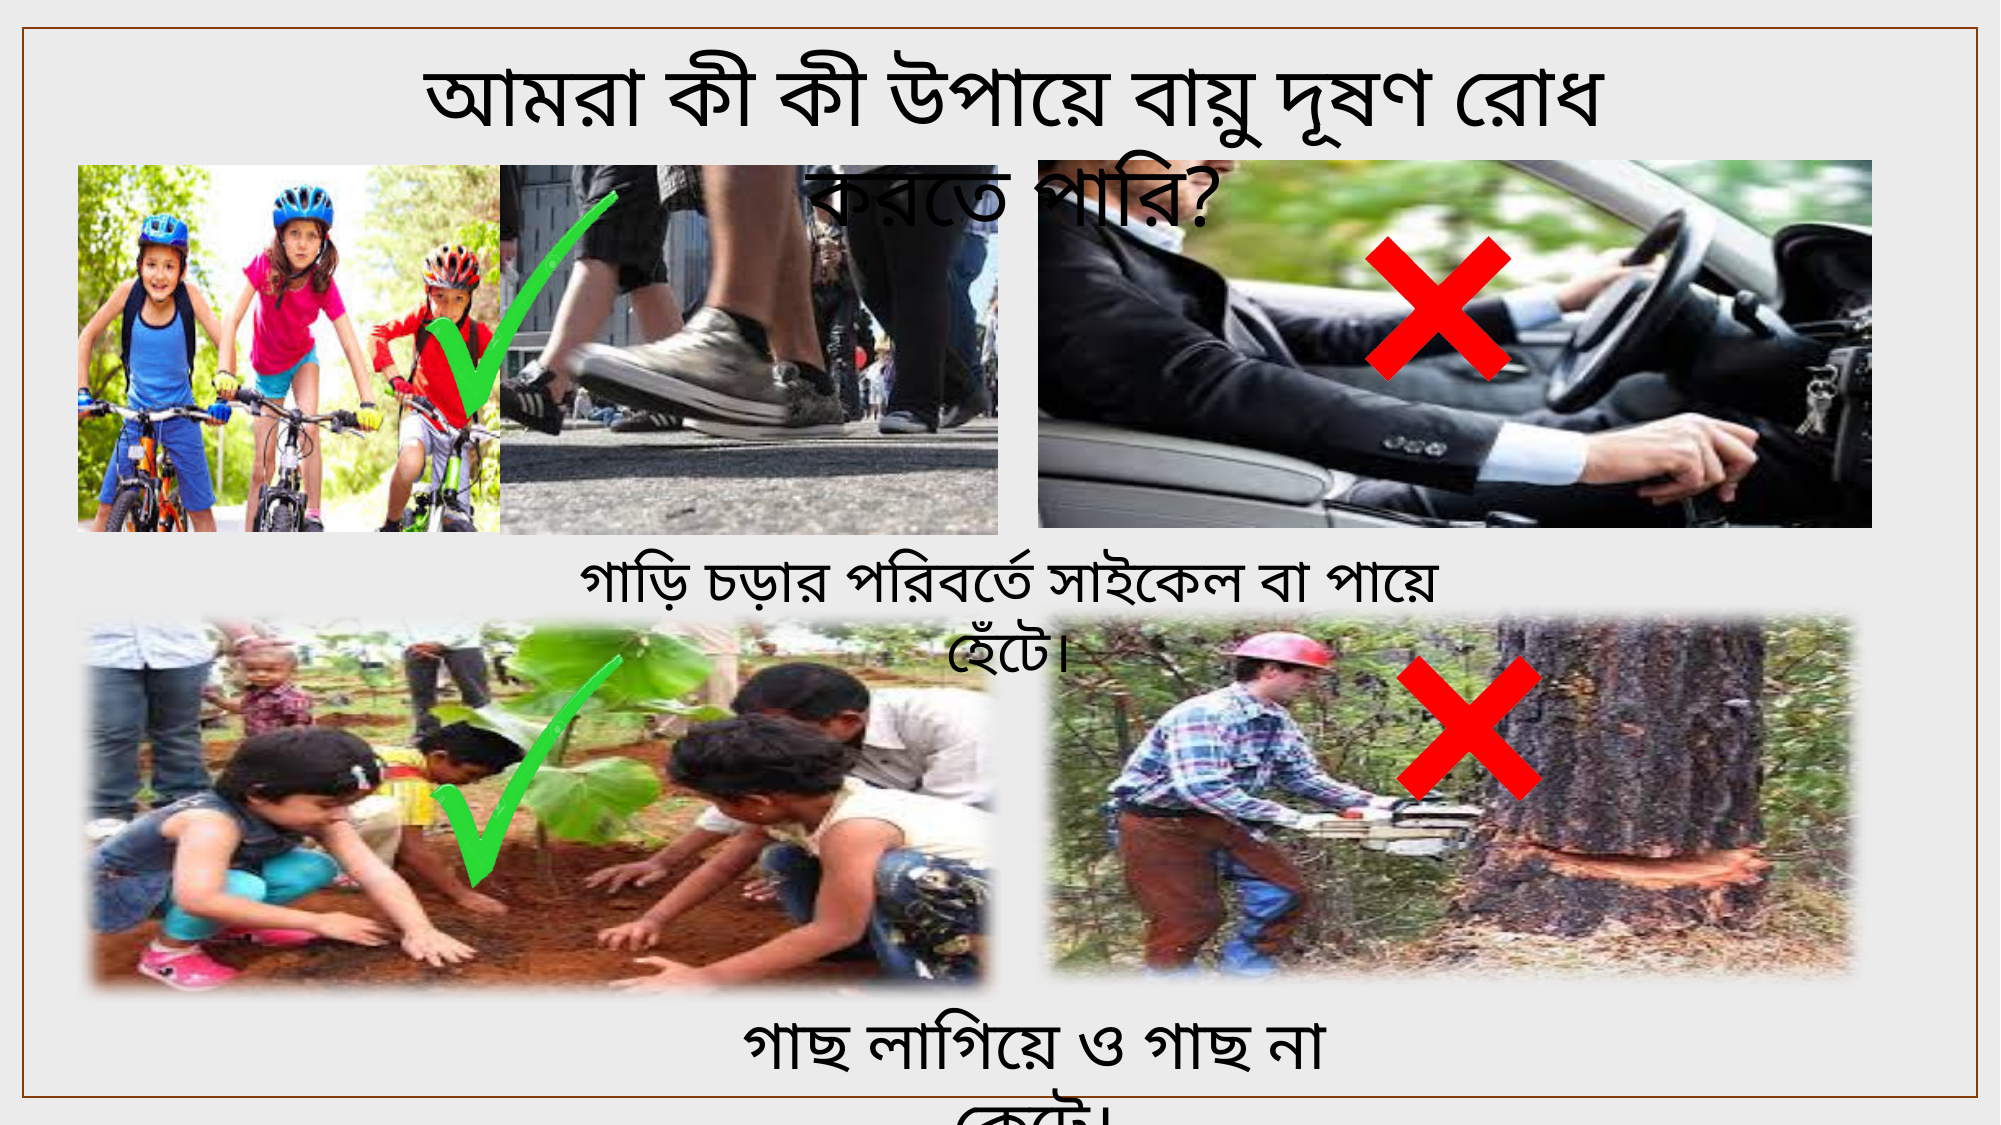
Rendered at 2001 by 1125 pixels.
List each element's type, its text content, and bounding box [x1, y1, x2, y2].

picture [1038, 160, 1872, 528]
picture [1035, 604, 1866, 988]
text_box গাড়ি চড়ার পরিবর্তে সাইকেল বা পায়ে হেঁটে। [554, 536, 1465, 692]
picture [76, 611, 1001, 1003]
picture [78, 165, 998, 535]
text_box গাছ লাগিয়ে ও গাছ না কেটে। [649, 995, 1419, 1125]
text_box আমরা কী কী উপায়ে বায়ু দূষণ রোধ করতে পারি? [302, 35, 1727, 251]
